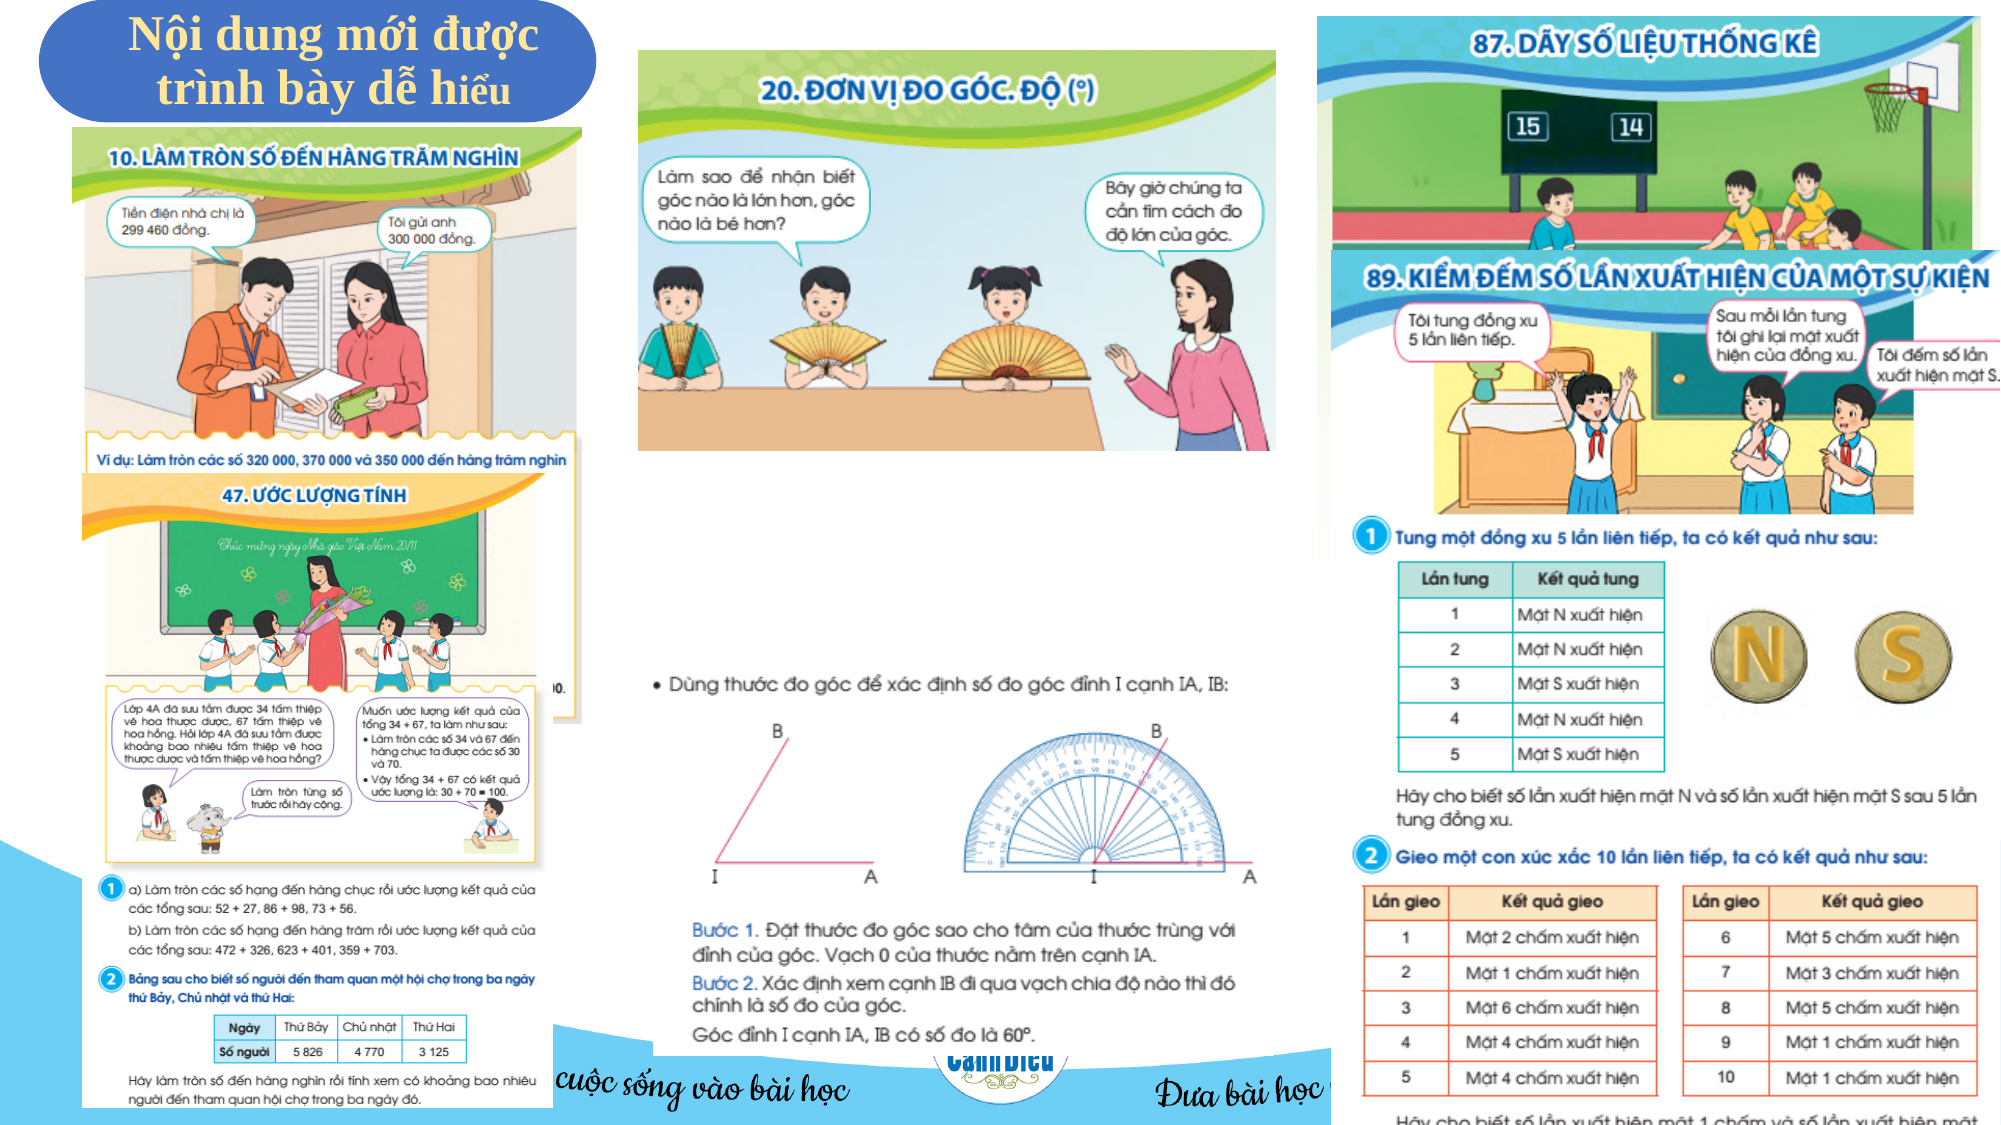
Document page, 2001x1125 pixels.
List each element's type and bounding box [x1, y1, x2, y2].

text_box [38, 0, 597, 123]
picture [0, 0, 2001, 1125]
